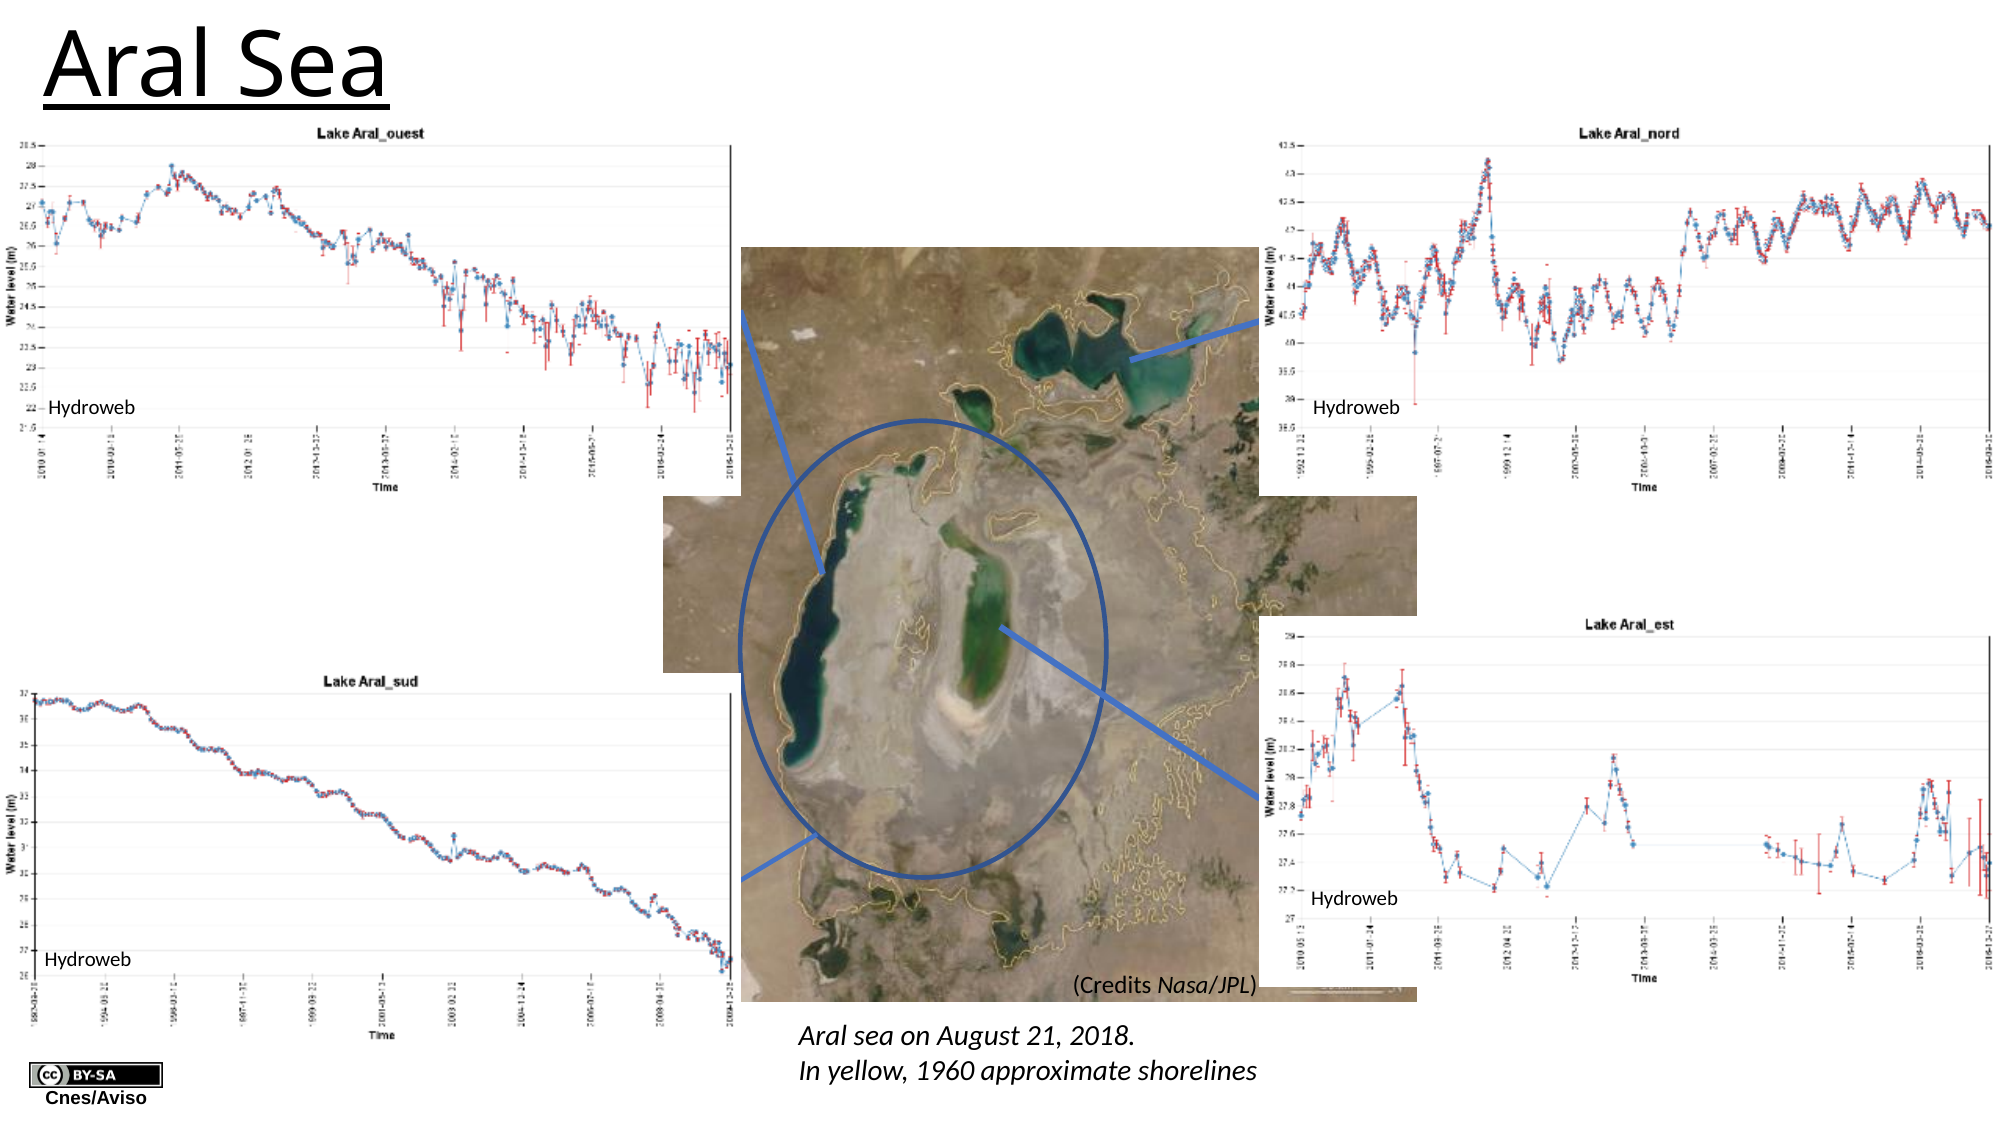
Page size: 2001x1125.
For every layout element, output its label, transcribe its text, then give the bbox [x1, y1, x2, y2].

picture [29, 1062, 163, 1088]
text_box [663, 247, 1417, 1007]
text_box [1259, 125, 2000, 496]
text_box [1129, 310, 1259, 361]
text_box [0, 673, 741, 1044]
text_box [999, 626, 1259, 799]
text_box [741, 834, 818, 881]
title Aral Sea [28, 22, 1977, 112]
text_box Aral sea on August 21, 2018. In yellow, 1960 approximate shorelines [783, 1009, 1273, 1094]
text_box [0, 125, 741, 496]
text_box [740, 310, 823, 574]
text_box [1259, 616, 2000, 987]
